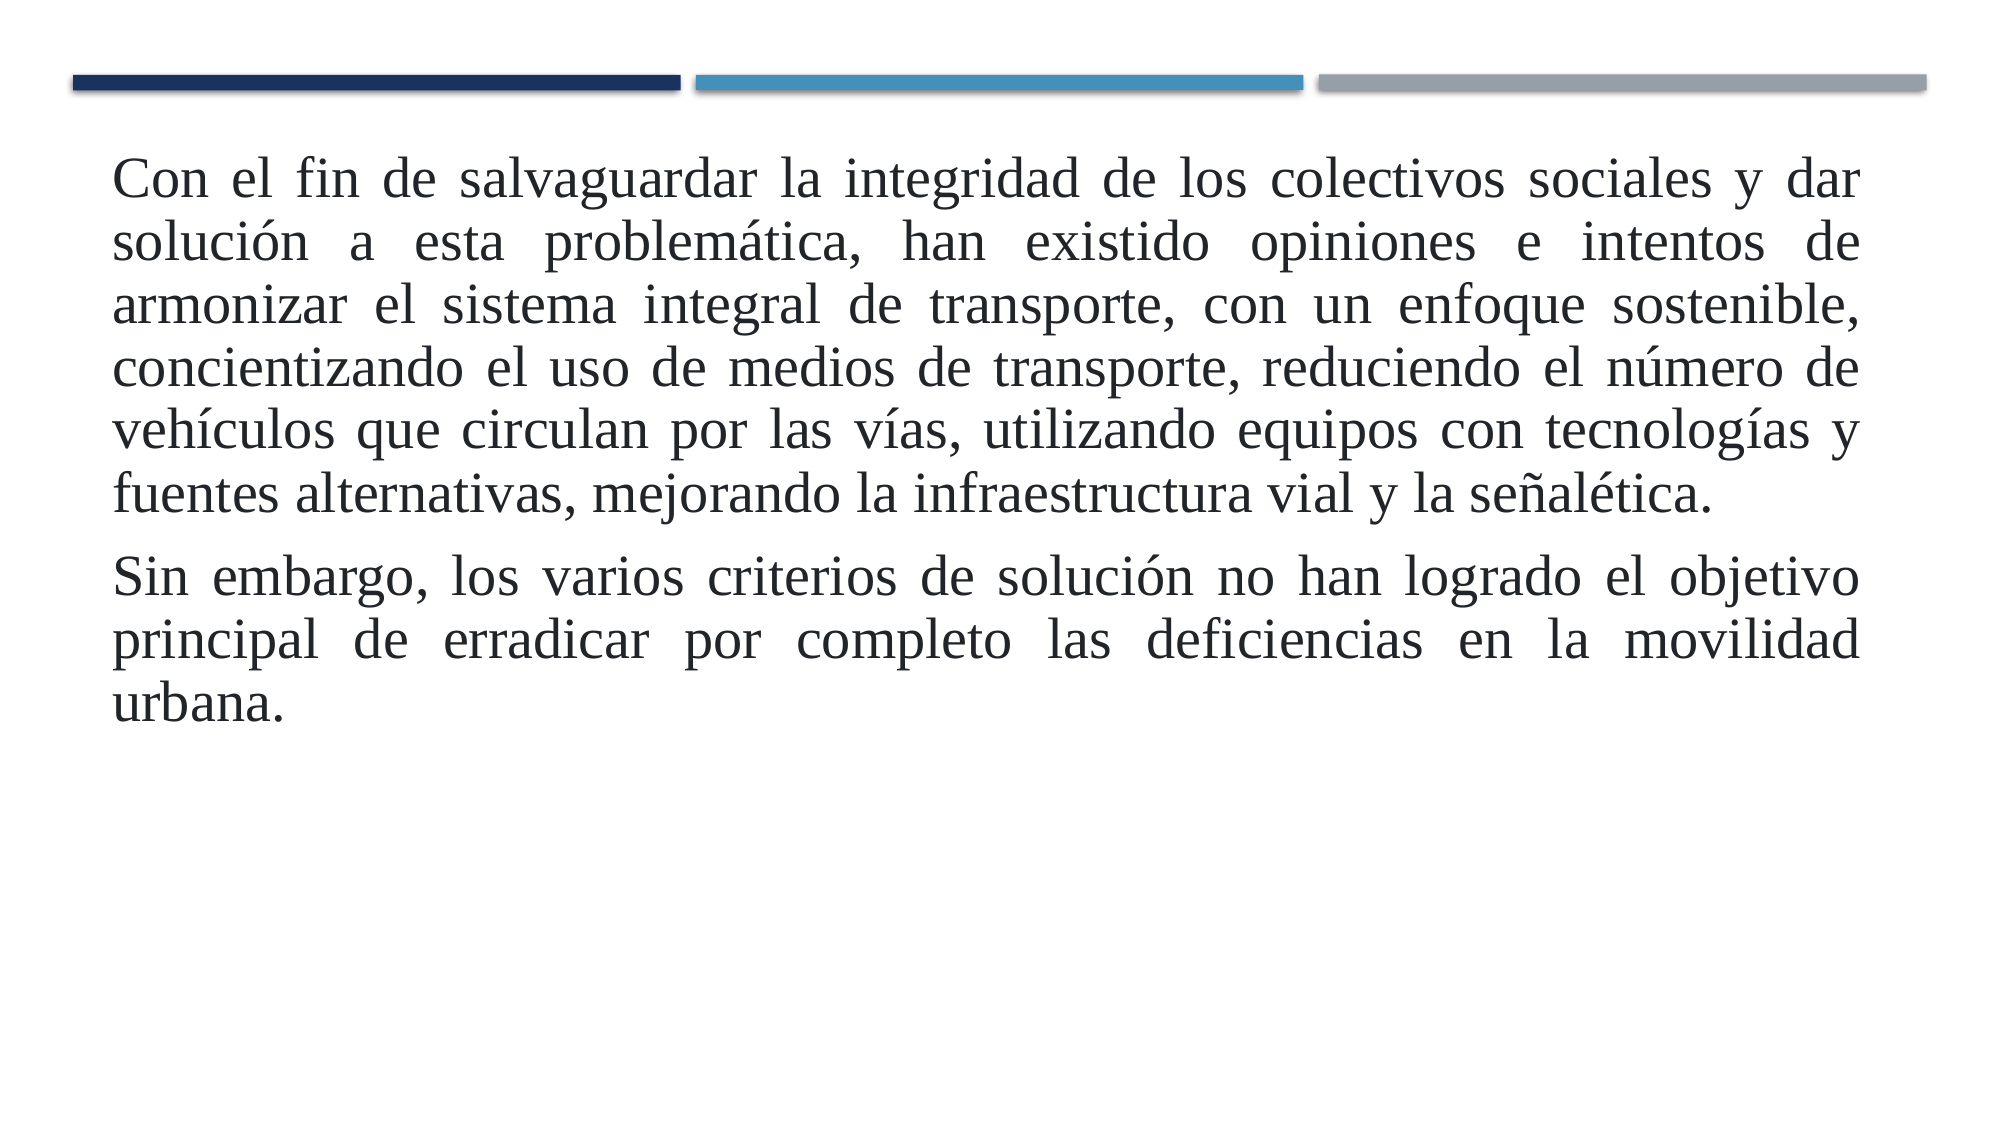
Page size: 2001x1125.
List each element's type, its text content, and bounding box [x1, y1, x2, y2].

text_box Con el fin de salvaguardar la integridad de los colectivos sociales y dar solución a esta problemática, han existido opiniones e intentos de armonizar el sistema integral de transporte, con un enfoque sostenible, concientizando el uso de medios de transporte, reduciendo el número de vehículos que circulan por las vías, utilizando equipos con tecnologías y fuentes alternativas, mejorando la infraestructura vial y la señalética. Sin embargo, los varios criterios de solución no han logrado el objetivo principal de erradicar por completo las deficiencias en la movilidad urbana. [97, 139, 1877, 742]
